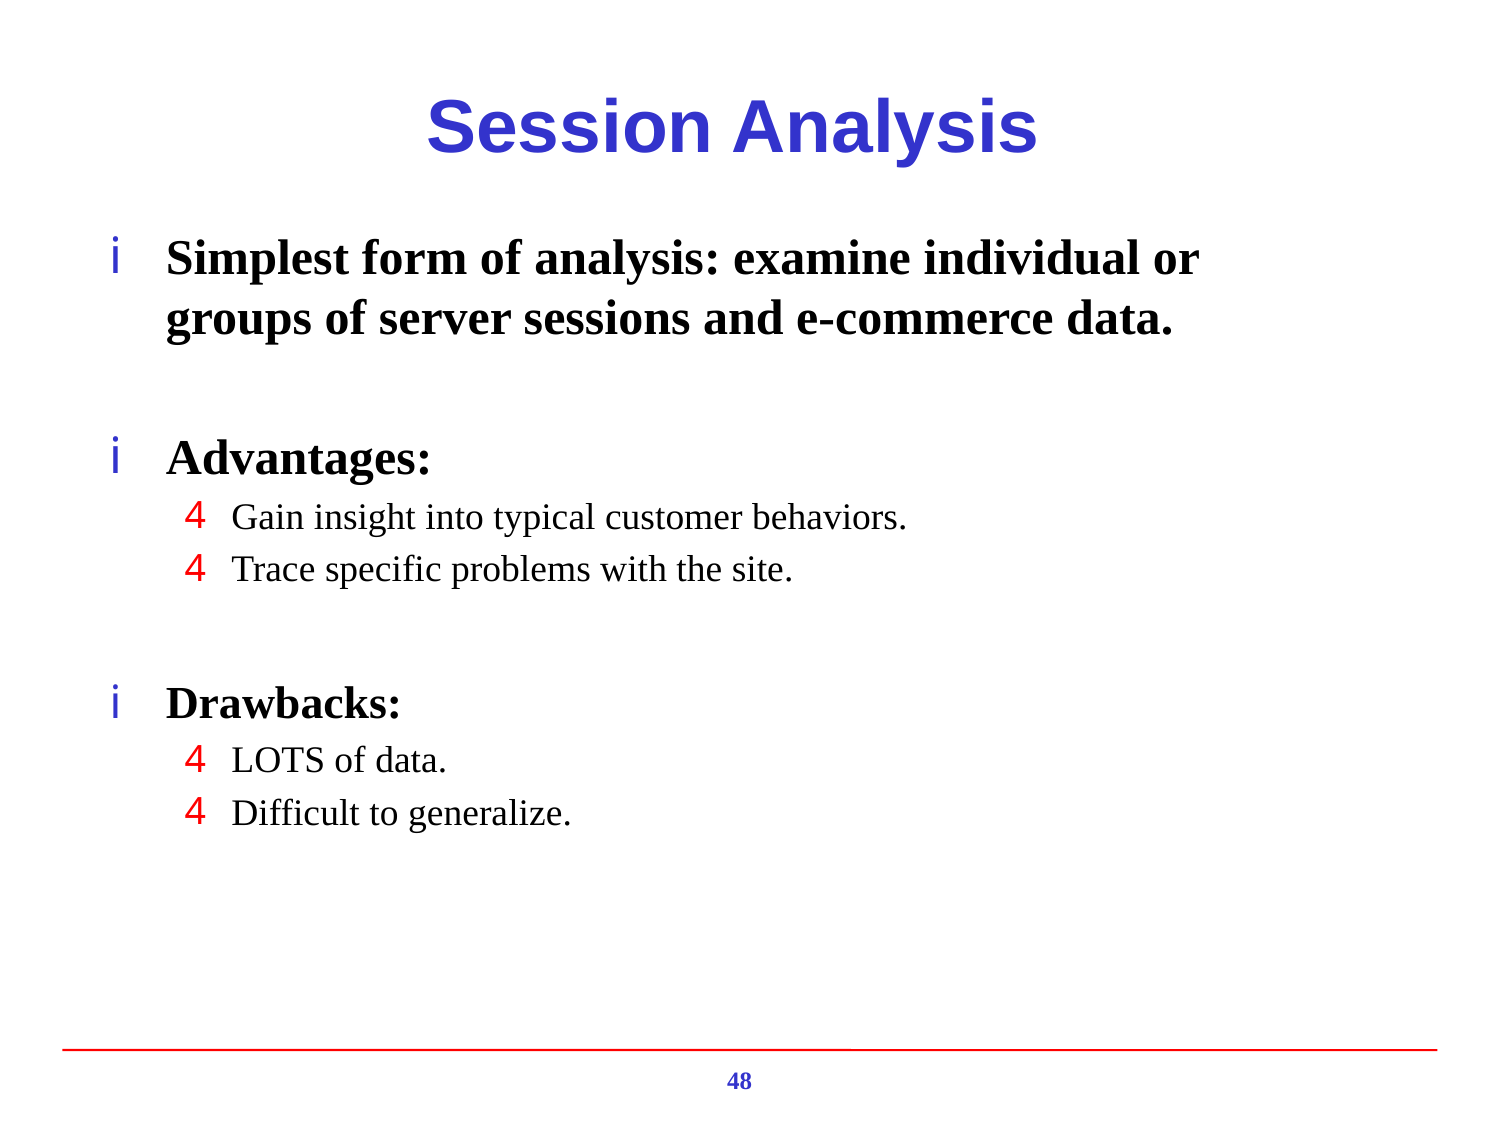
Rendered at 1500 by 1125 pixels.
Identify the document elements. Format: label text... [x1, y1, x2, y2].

slide_number 48 [583, 1056, 897, 1108]
list Simplest form of analysis: examine individual or groups of server sessions and e-commerce data. Advantages: Gain insight into typical customer behaviors. Trace specific problems with the site. Drawbacks: LOTS of data. Difficult to generalize. [94, 216, 1370, 1005]
title Session Analysis [95, 28, 1372, 217]
